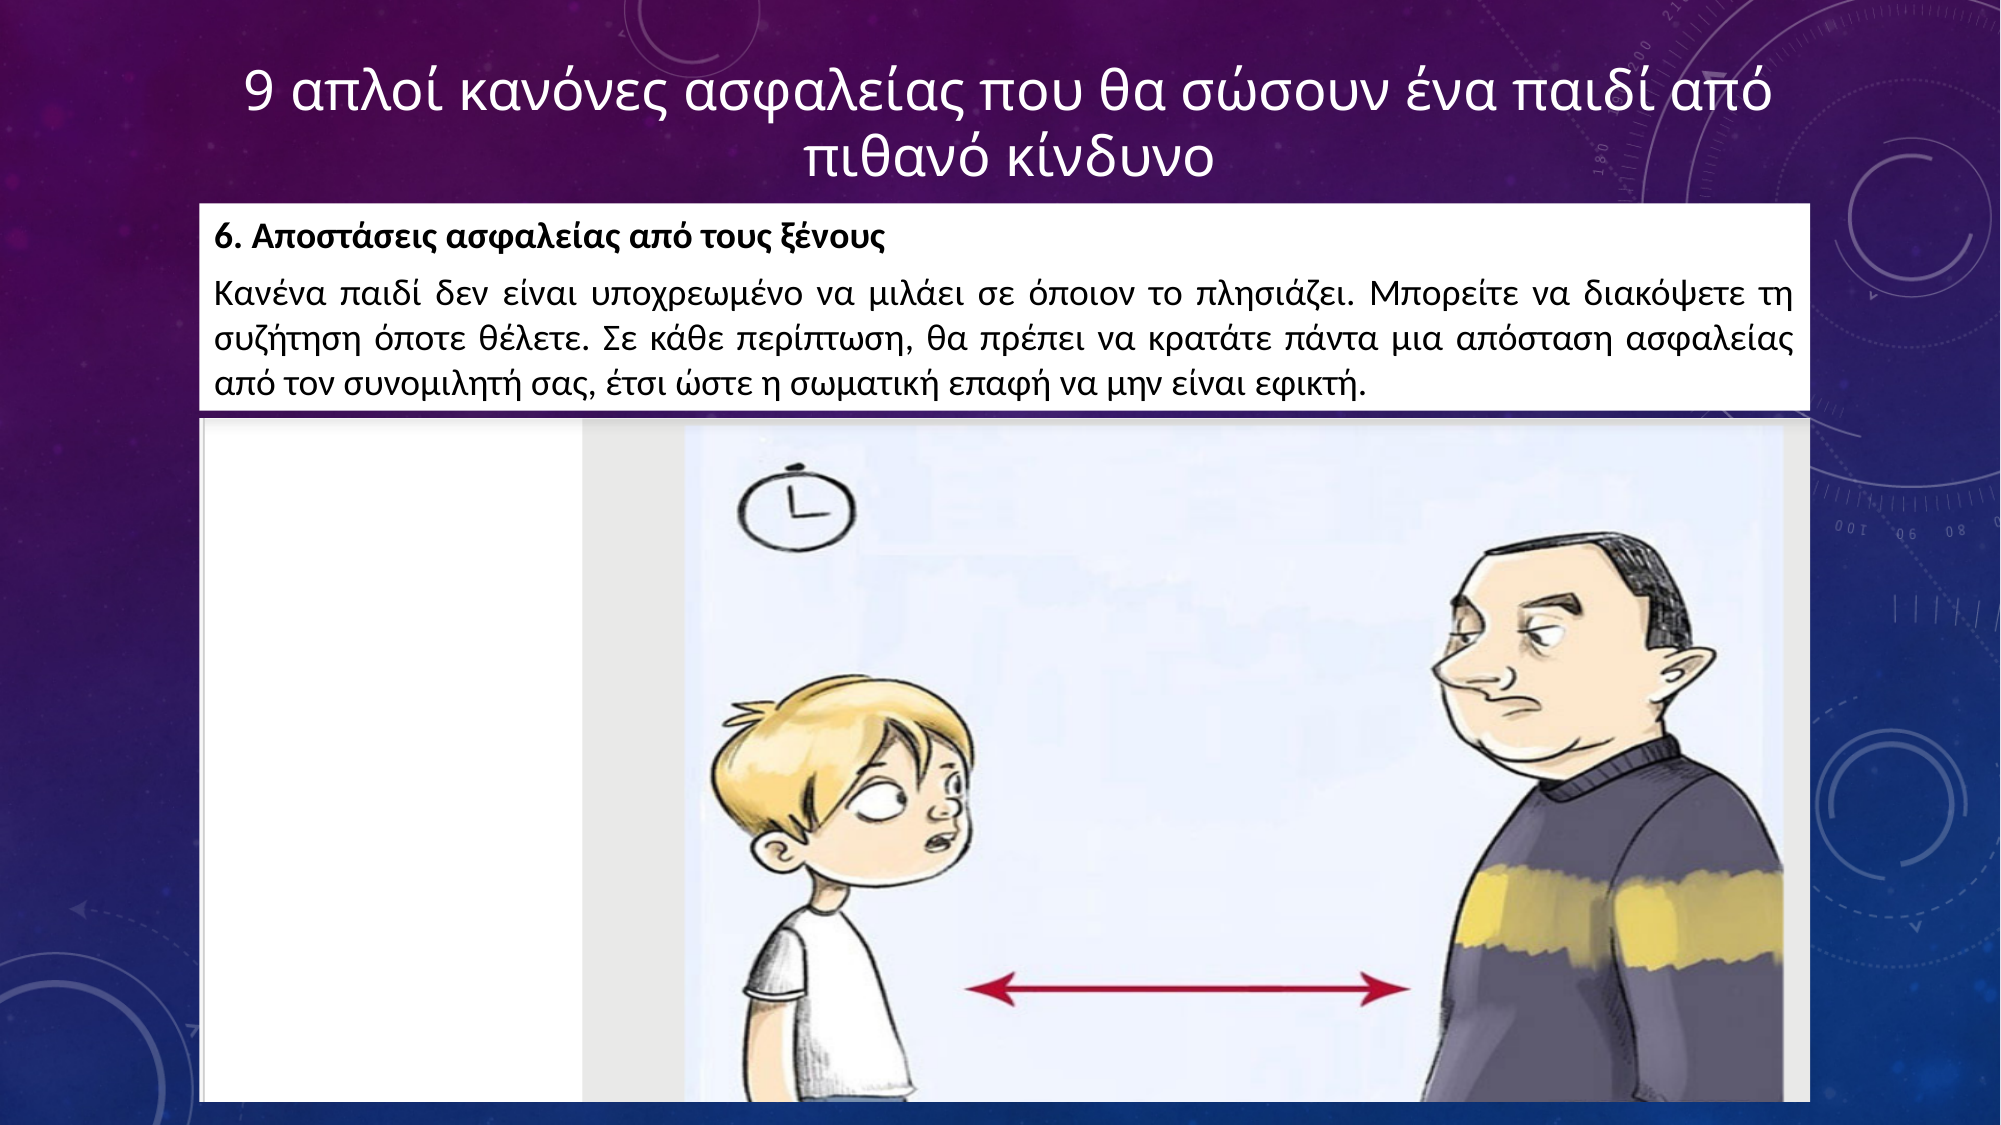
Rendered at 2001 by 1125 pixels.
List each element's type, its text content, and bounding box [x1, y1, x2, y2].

title 9 απλοί κανόνες ασφαλείας που θα σώσουν ένα παιδί από πιθανό κίνδυνο [180, 46, 1840, 196]
text_box 6. Αποστάσεις ασφαλείας από τους ξένους Κανένα παιδί δεν είναι υποχρεωμένο να μιλάει σε όποιον το πλησιάζει. Μπορείτε να διακόψετε τη συζήτηση όποτε θέλετε. Σε κάθε περίπτωση, θα πρέπει να κρατάτε πάντα μια απόσταση ασφαλείας από τον συνομιλητή σας, έτσι ώστε η σωματική επαφή να μην είναι εφικτή. [199, 203, 1811, 411]
picture [0, 0, 2001, 1125]
